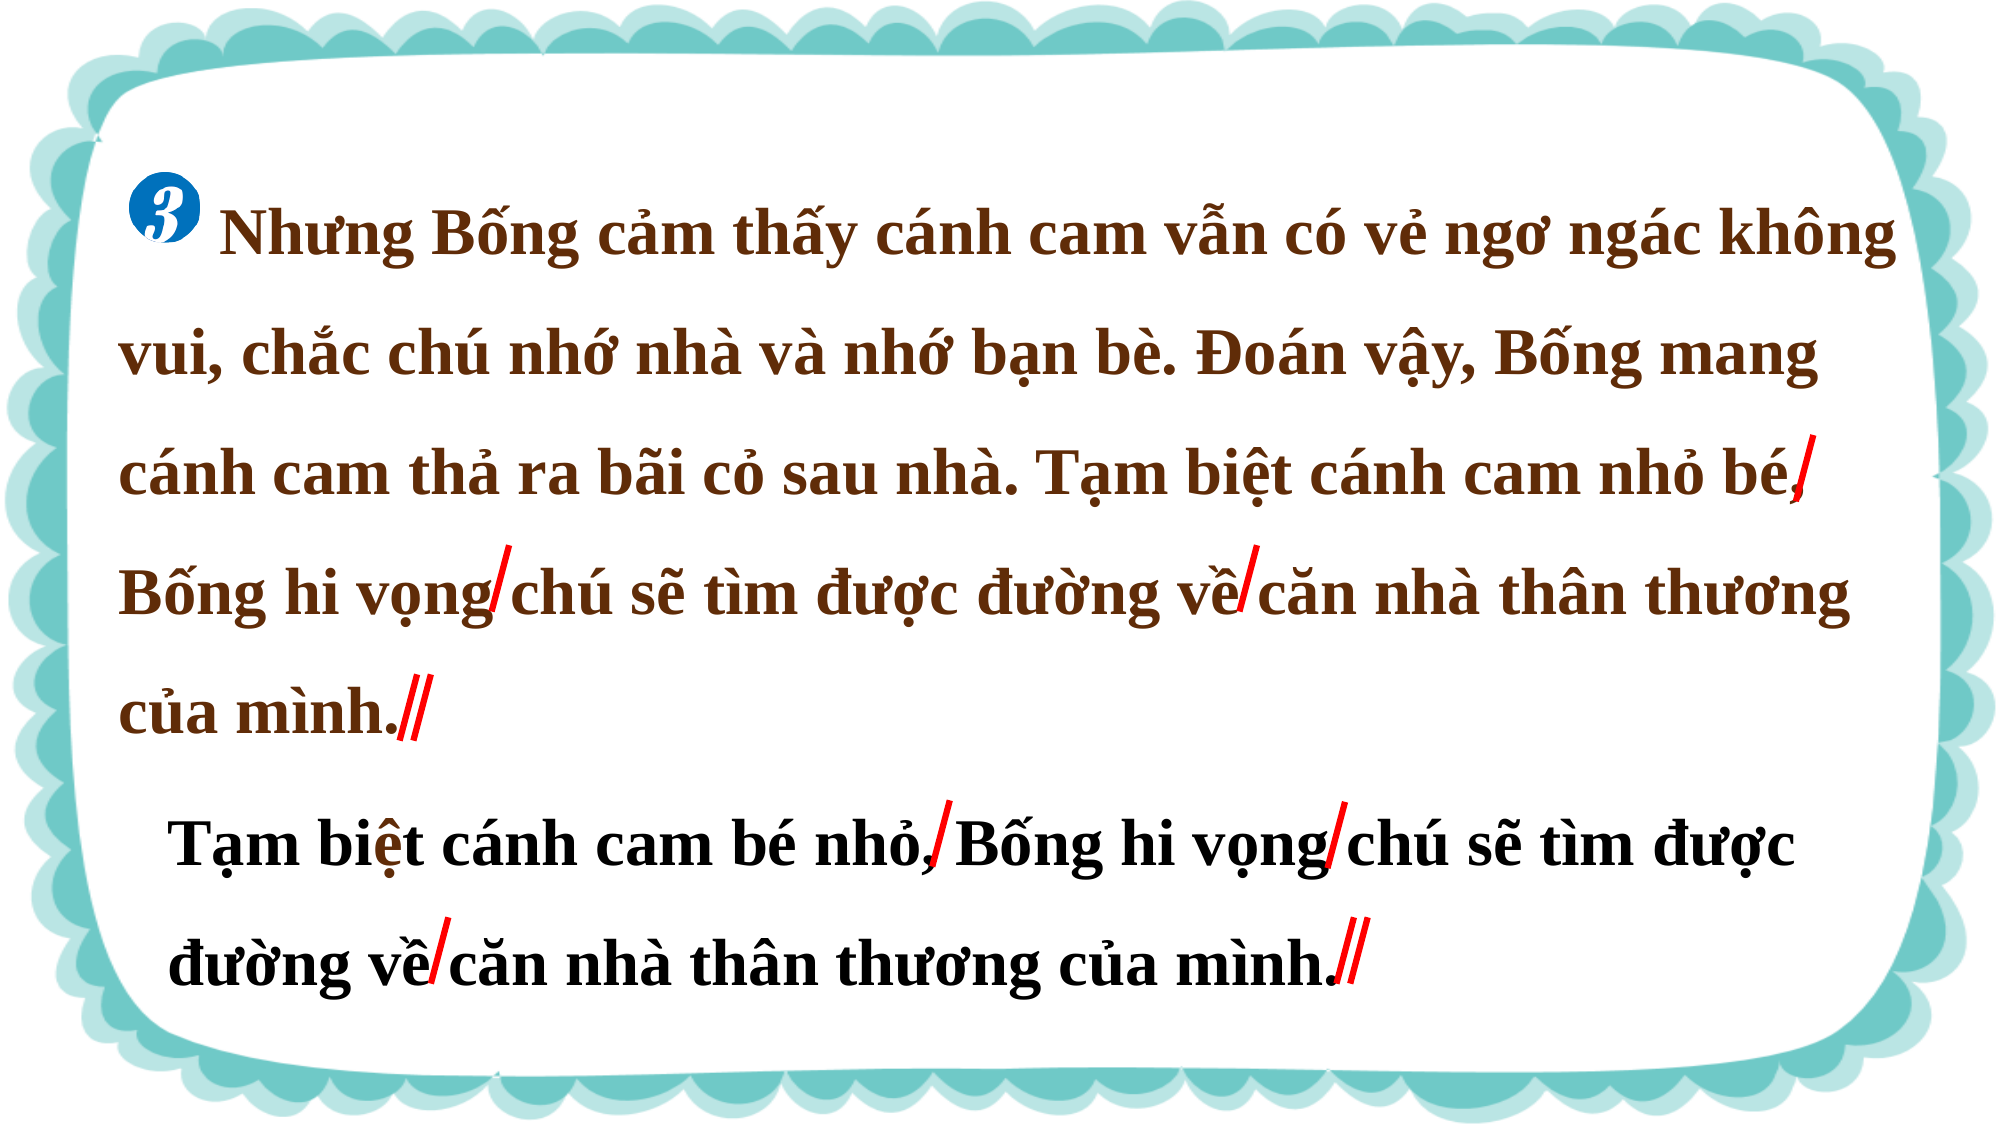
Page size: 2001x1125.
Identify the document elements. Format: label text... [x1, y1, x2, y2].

picture [129, 172, 200, 243]
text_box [1336, 917, 1368, 984]
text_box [399, 674, 431, 741]
text_box Nhưng Bống cảm thấy cánh cam vẫn có vẻ ngơ ngác không vui, chắc chú nhớ nhà và nhớ bạn bè. Đoán vậy, Bống mang cánh cam thả ra bãi cỏ sau nhà. Tạm biệt cánh cam nhỏ bé, Bống hi vọng chú sẽ tìm được đường về căn nhà thân thương của mình. [104, 140, 1959, 875]
picture [0, 0, 2001, 1125]
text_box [430, 917, 449, 984]
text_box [1795, 434, 1814, 502]
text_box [1327, 801, 1345, 869]
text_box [932, 800, 950, 867]
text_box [1239, 545, 1257, 612]
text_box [491, 545, 510, 612]
text_box Tạm biệt cánh cam bé nhỏ, Bống hi vọng chú sẽ tìm được đường về căn nhà thân thương của mình. [152, 751, 1848, 1125]
